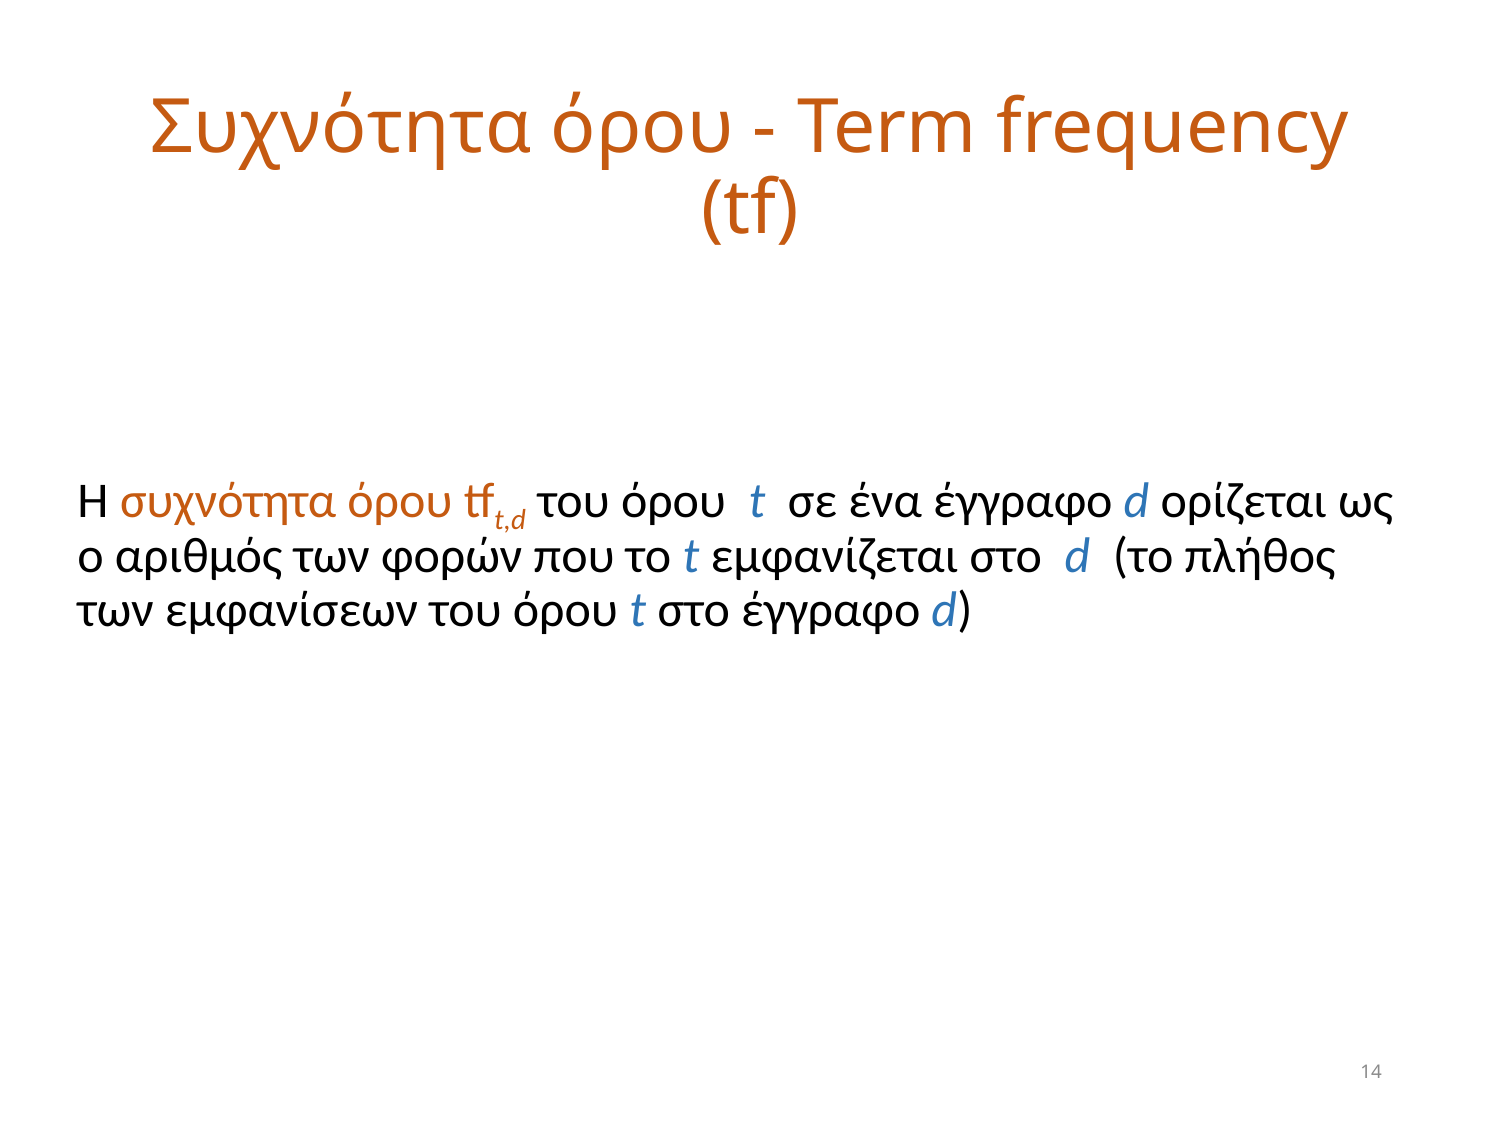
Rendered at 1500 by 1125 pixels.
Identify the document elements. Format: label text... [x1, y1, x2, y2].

list Η συχνότητα όρου tft,d του όρου t σε ένα έγγραφο d ορίζεται ως ο αριθμός των φορών που το t εμφανίζεται στο d (το πλήθος των εμφανίσεων του όρου t στο έγγραφο d) [62, 385, 1438, 661]
slide_number 14 [1059, 1042, 1397, 1103]
title Συχνότητα όρου - Term frequency (tf) [103, 59, 1397, 278]
